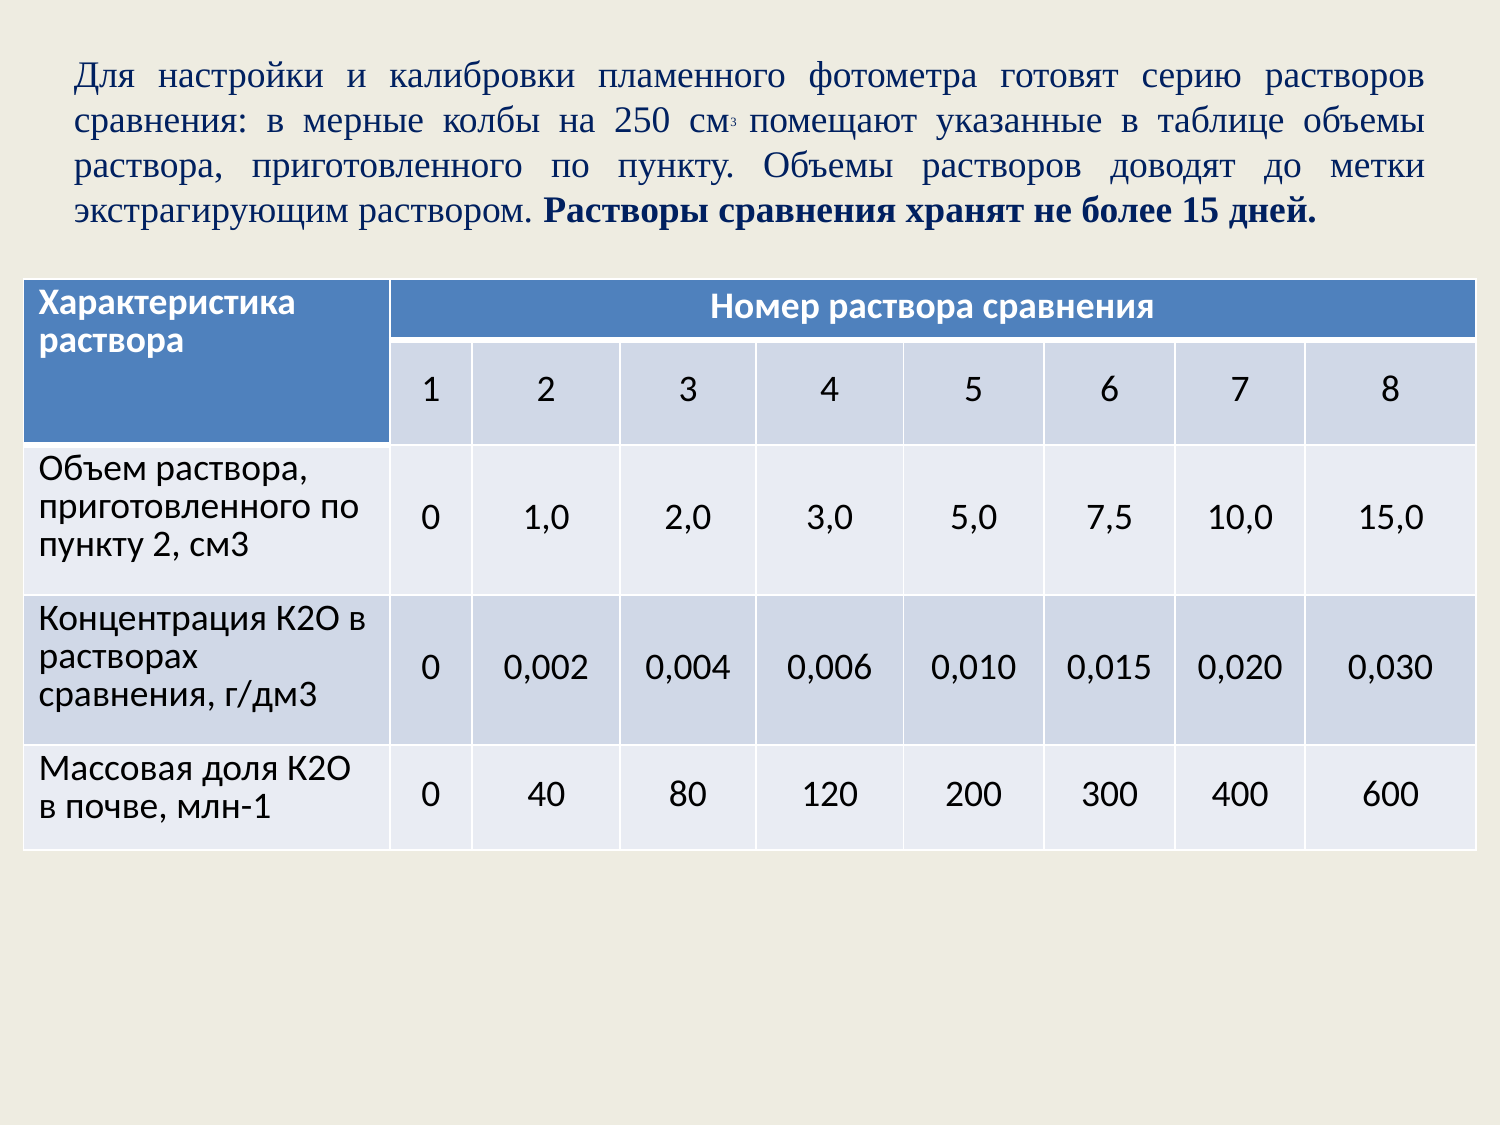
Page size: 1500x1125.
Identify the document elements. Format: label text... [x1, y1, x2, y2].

table_cell 40 [473, 746, 619, 849]
table_cell Объем раствора, приготовленного по пункту 2, см3 [24, 448, 389, 594]
table_cell 4 [757, 343, 903, 444]
table_cell 10,0 [1176, 446, 1304, 594]
table_cell 1 [391, 343, 471, 444]
table_cell 0,002 [473, 596, 619, 744]
table_cell 3 [621, 343, 755, 444]
table_header Характеристика раствора [24, 280, 389, 442]
table_cell 7 [1176, 343, 1304, 444]
table_cell 8 [1306, 343, 1475, 444]
table_cell 2,0 [621, 446, 755, 594]
table_cell 5 [904, 343, 1043, 444]
table_cell 5,0 [904, 446, 1043, 594]
table_cell 0 [391, 596, 471, 744]
table_header Номер раствора сравнения [391, 280, 1475, 337]
table_cell 7,5 [1045, 446, 1174, 594]
table_cell 600 [1306, 746, 1475, 849]
table_cell 0,010 [904, 596, 1043, 744]
table_cell 0,004 [621, 596, 755, 744]
table_cell 6 [1045, 343, 1174, 444]
text_box Для настройки и калибровки пламенного фотометра готовят серию растворов сравнения: в мерные колбы на 250 см3 помещают указанные в таблице объемы раствора, приготовленного по пункту. Объемы растворов доводят до метки экстрагирующим раствором. Растворы сравнения хранят не более 15 дней. [58, 42, 1442, 238]
table_cell 0 [391, 746, 471, 849]
table_cell 0 [391, 446, 471, 594]
table_cell 0,006 [757, 596, 903, 744]
table_cell Массовая доля К2О в почве, млн-1 [24, 746, 389, 849]
table_cell 0,015 [1045, 596, 1174, 744]
table_cell 120 [757, 746, 903, 849]
table_cell 15,0 [1306, 446, 1475, 594]
table_cell 200 [904, 746, 1043, 849]
table_cell 1,0 [473, 446, 619, 594]
table_cell 400 [1176, 746, 1304, 849]
table_cell 2 [473, 343, 619, 444]
table_cell Концентрация К2О в растворах сравнения, г/дм3 [24, 596, 389, 744]
table_cell 80 [621, 746, 755, 849]
table_cell 3,0 [757, 446, 903, 594]
table_cell 0,030 [1306, 596, 1475, 744]
table_cell 0,020 [1176, 596, 1304, 744]
table_cell 300 [1045, 746, 1174, 849]
